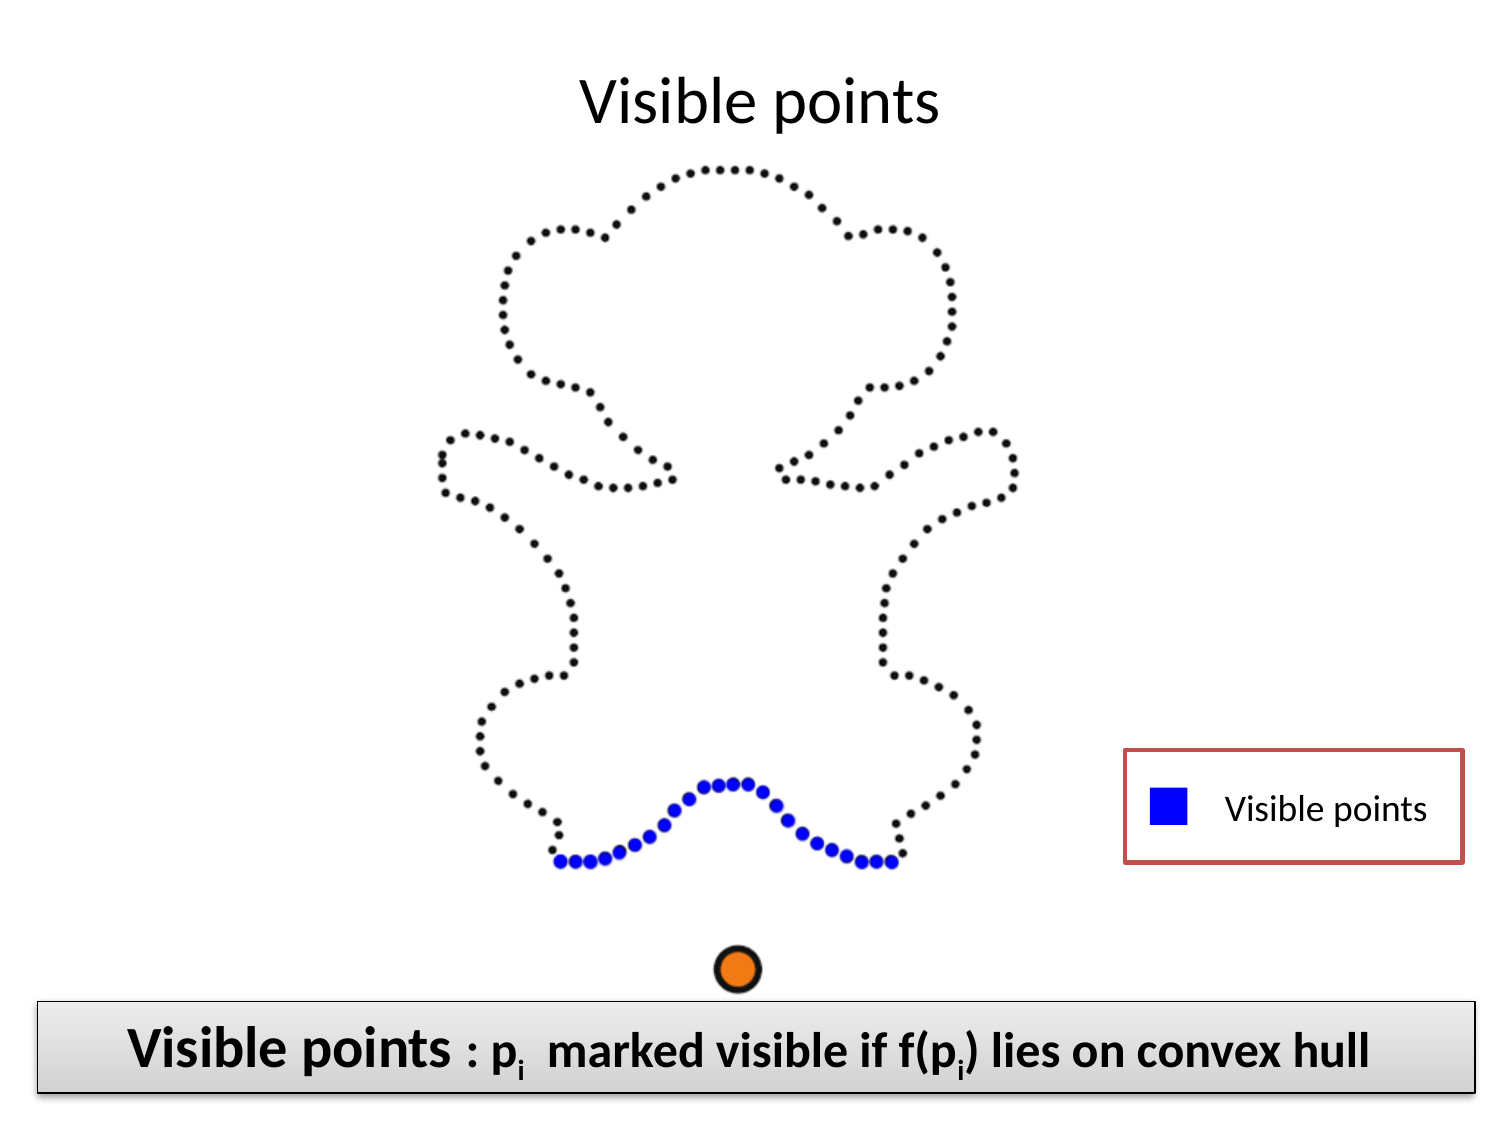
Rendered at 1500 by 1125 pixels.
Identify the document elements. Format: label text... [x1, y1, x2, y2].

text_box Visible points [564, 49, 956, 135]
text_box Visible points : pi marked visible if f(pi) lies on convex hull [37, 1001, 1476, 1094]
picture [337, 137, 1101, 1009]
text_box Visible points [1123, 748, 1465, 865]
text_box [1148, 785, 1190, 827]
